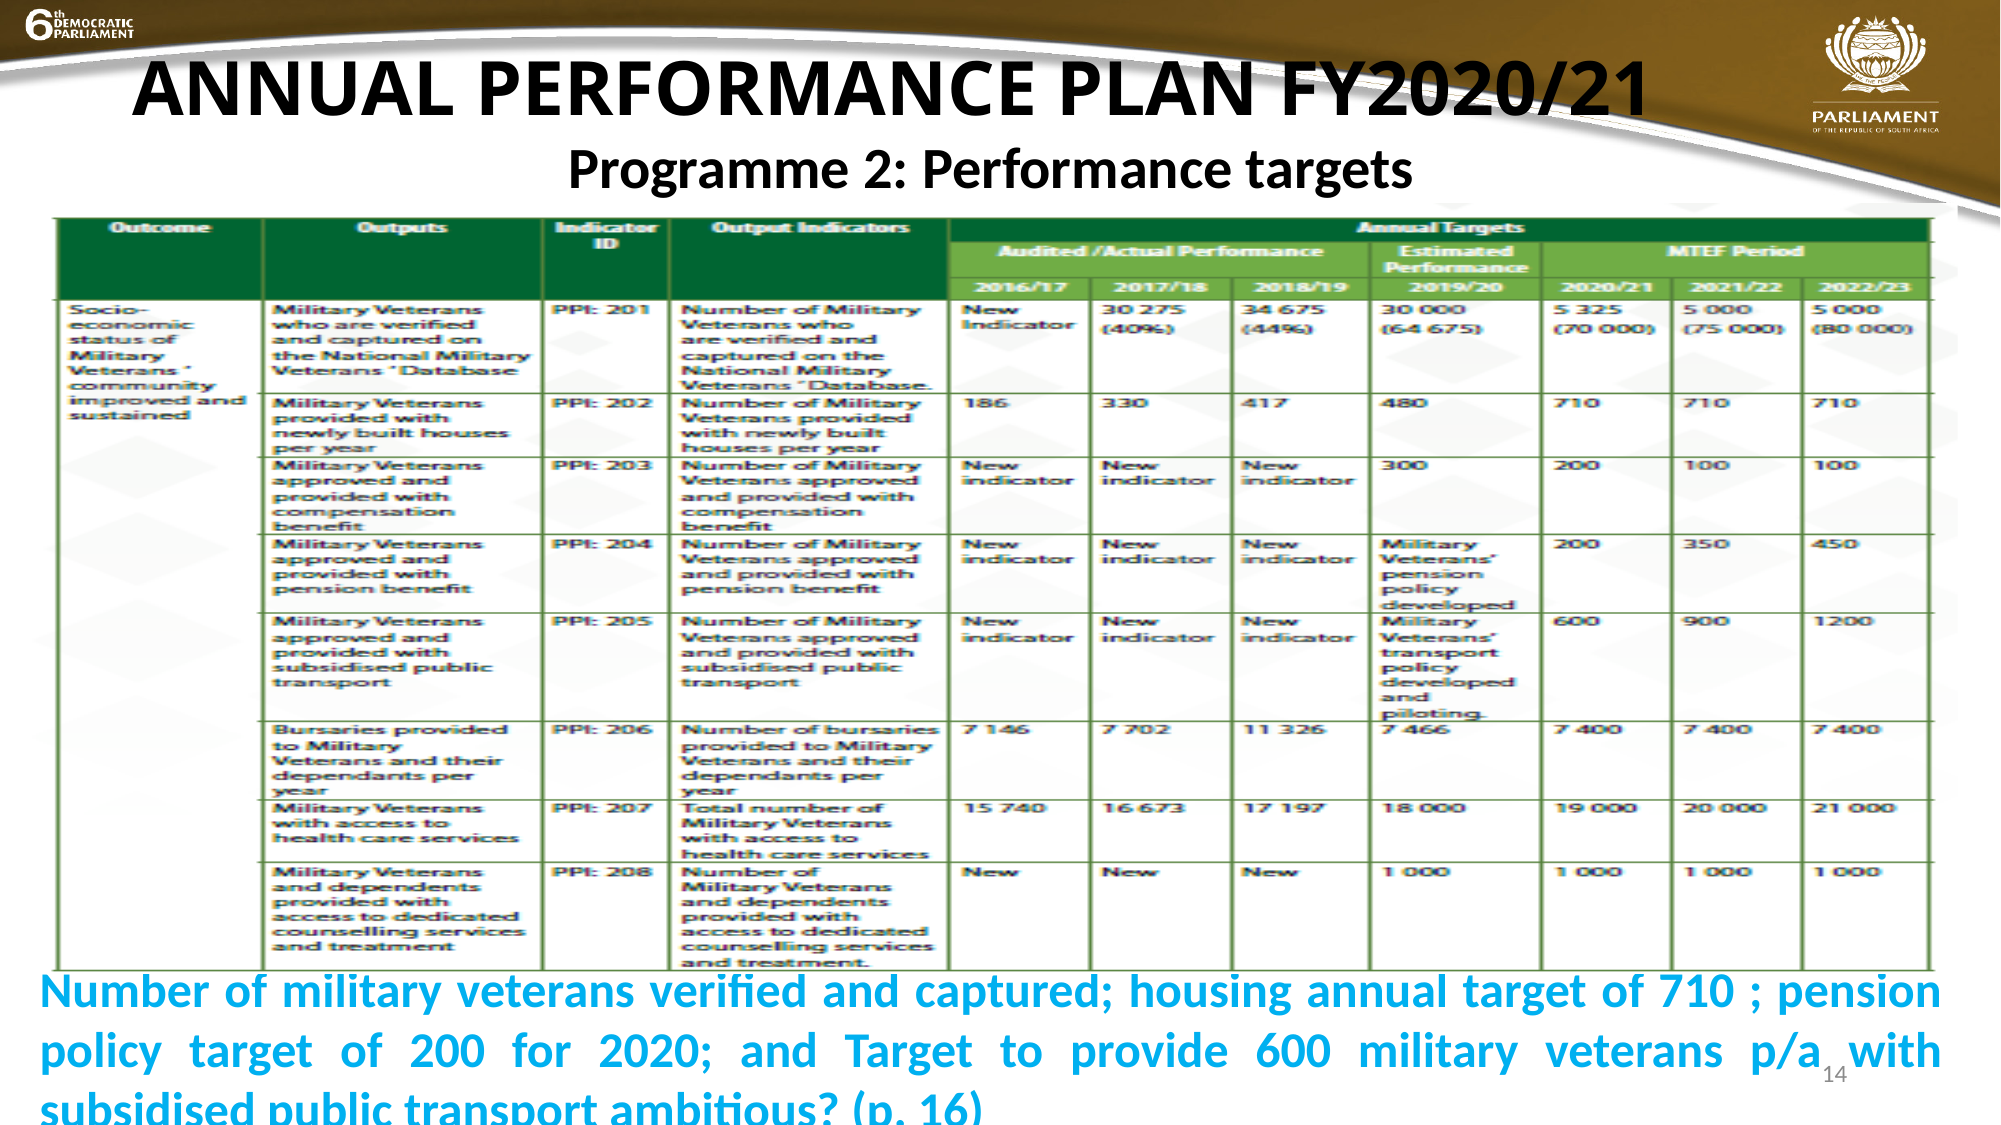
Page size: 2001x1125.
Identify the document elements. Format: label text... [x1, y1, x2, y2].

title ANNUAL PERFORMANCE PLAN FY2020/21 [107, 29, 1682, 130]
picture [0, 0, 2001, 1125]
list Programme 2: Performance targets [0, 130, 1983, 948]
text_box Number of military veterans verified and captured; housing annual target of 710 ; pension policy target of 200 for 2020; and Target to provide 600 military veterans p/a with subsidised public transport ambitious? (p. 16) [24, 974, 1958, 1125]
